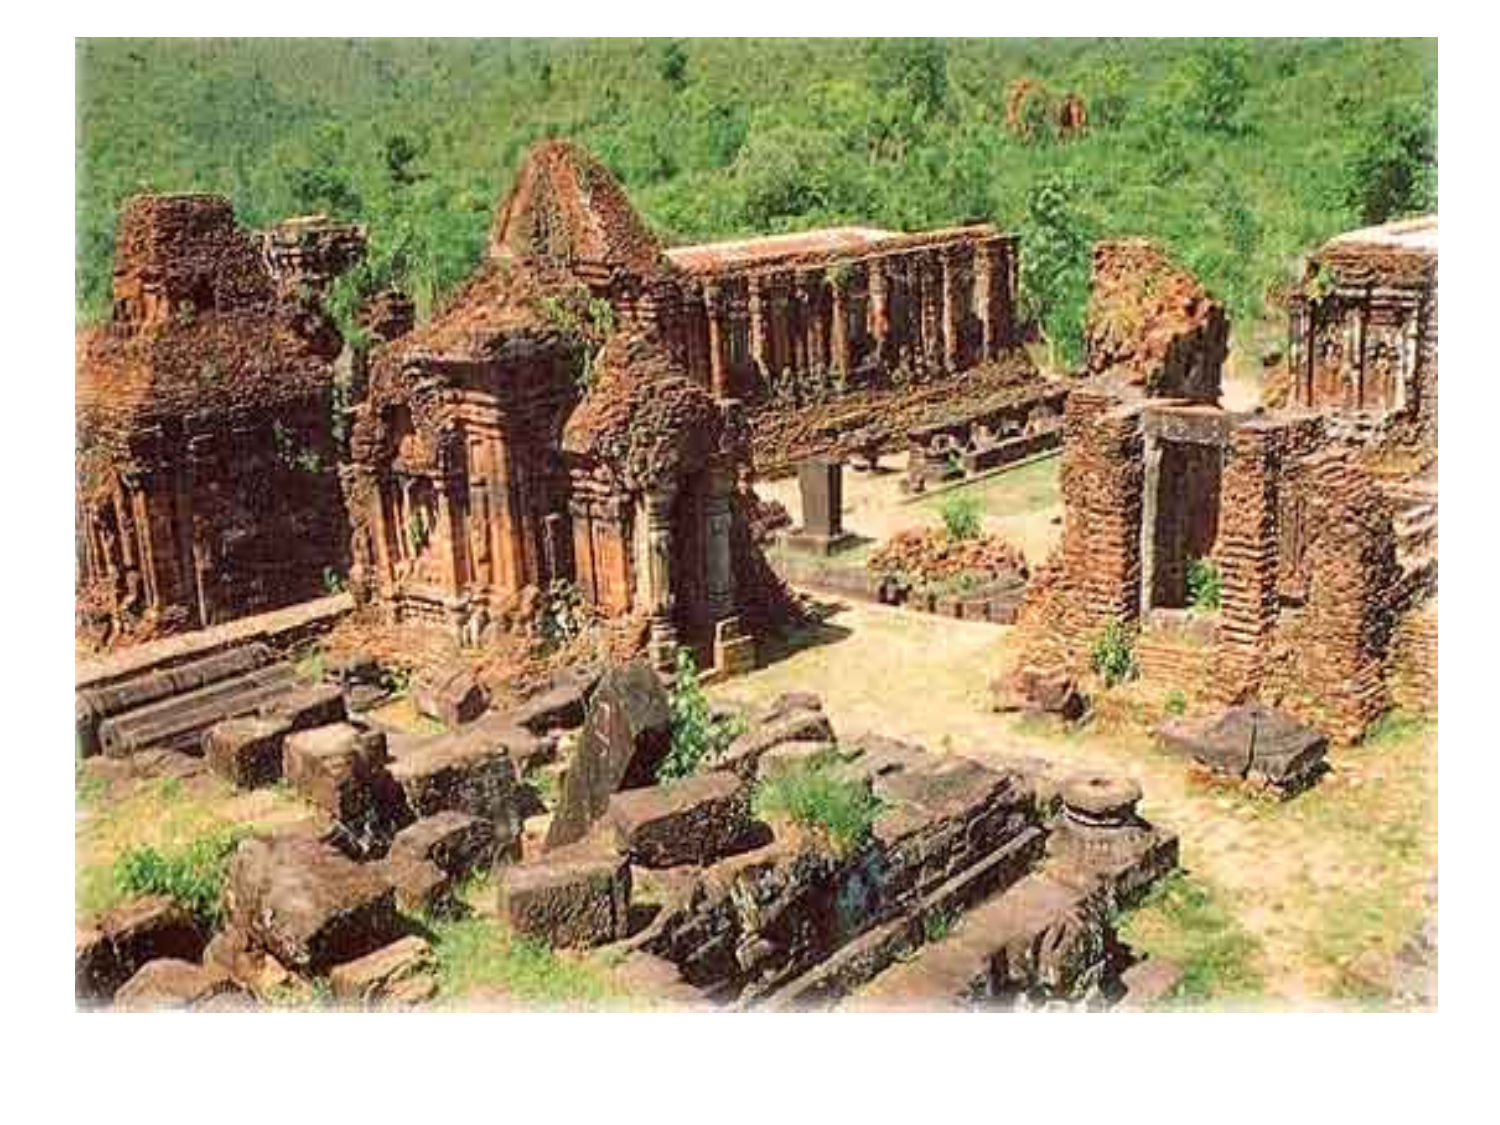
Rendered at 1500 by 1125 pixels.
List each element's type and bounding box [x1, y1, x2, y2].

list [74, 37, 1438, 1013]
